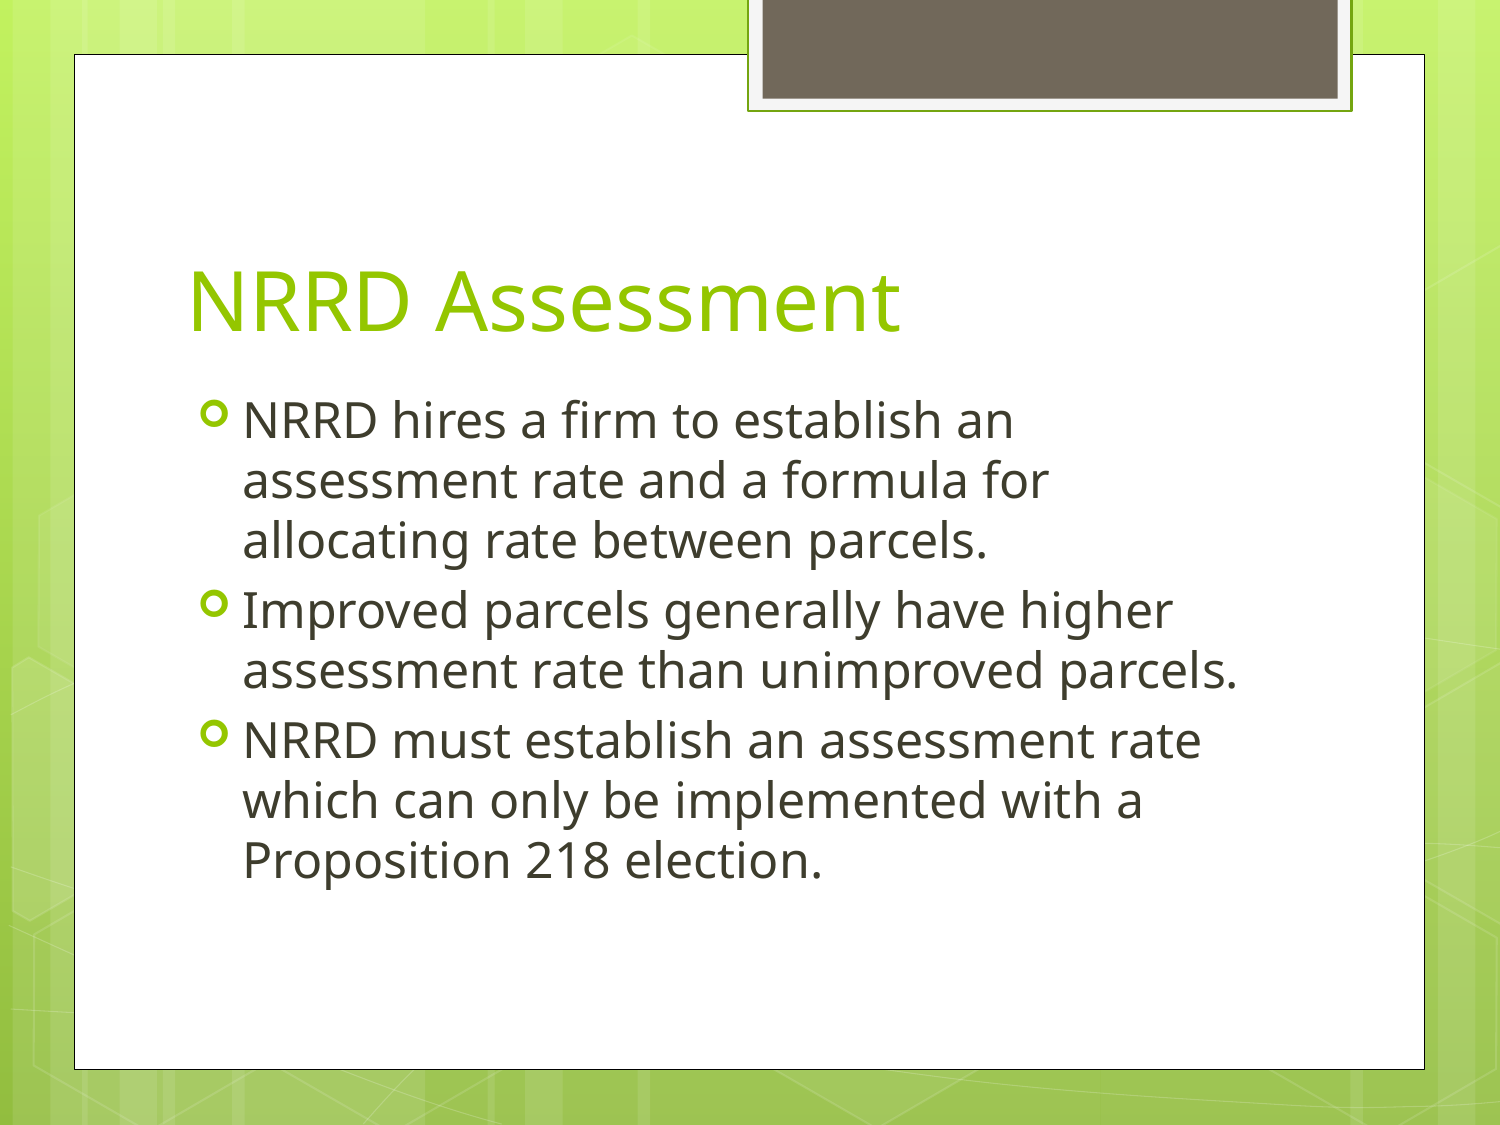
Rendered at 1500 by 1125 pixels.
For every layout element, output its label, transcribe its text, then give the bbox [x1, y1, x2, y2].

title NRRD Assessment [171, 168, 1324, 357]
list NRRD hires a firm to establish an assessment rate and a formula for allocating rate between parcels. Improved parcels generally have higher assessment rate than unimproved parcels. NRRD must establish an assessment rate which can only be implemented with a Proposition 218 election. [171, 381, 1283, 957]
